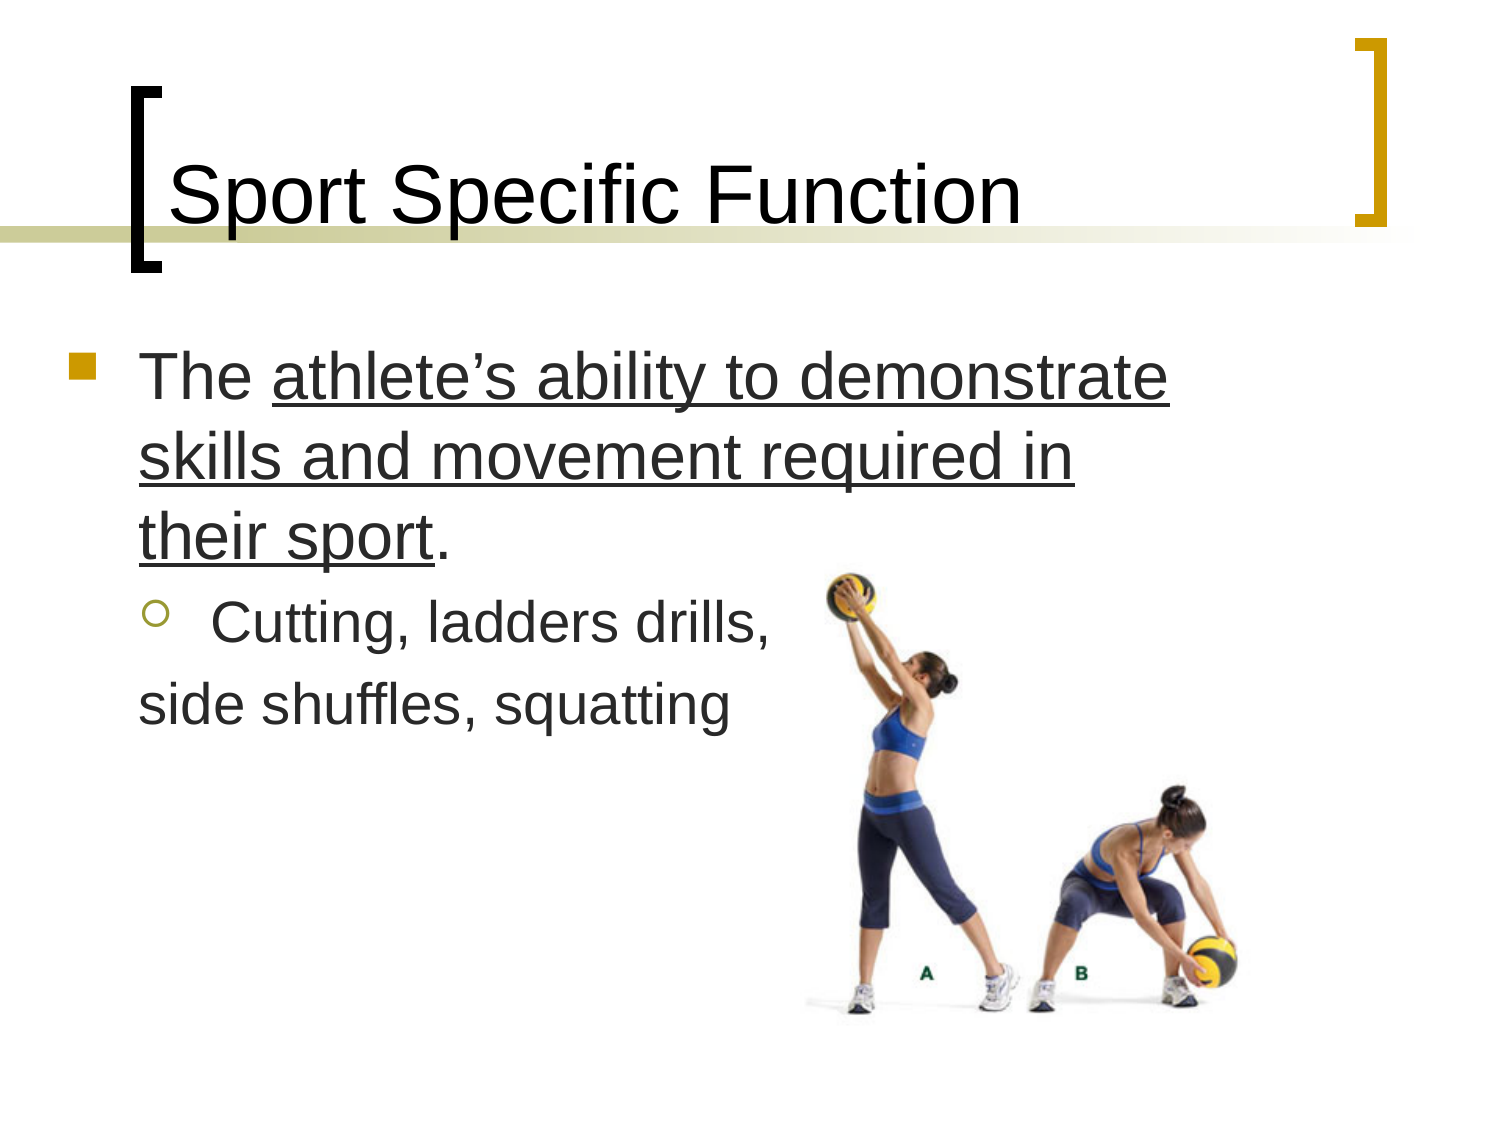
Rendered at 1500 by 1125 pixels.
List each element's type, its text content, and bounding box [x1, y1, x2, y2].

list The athlete’s ability to demonstrate skills and movement required in their sport. Cutting, ladders drills, side shuffles, squatting [49, 324, 1188, 713]
picture [799, 562, 1269, 1032]
title Sport Specific Function [152, 15, 1328, 248]
